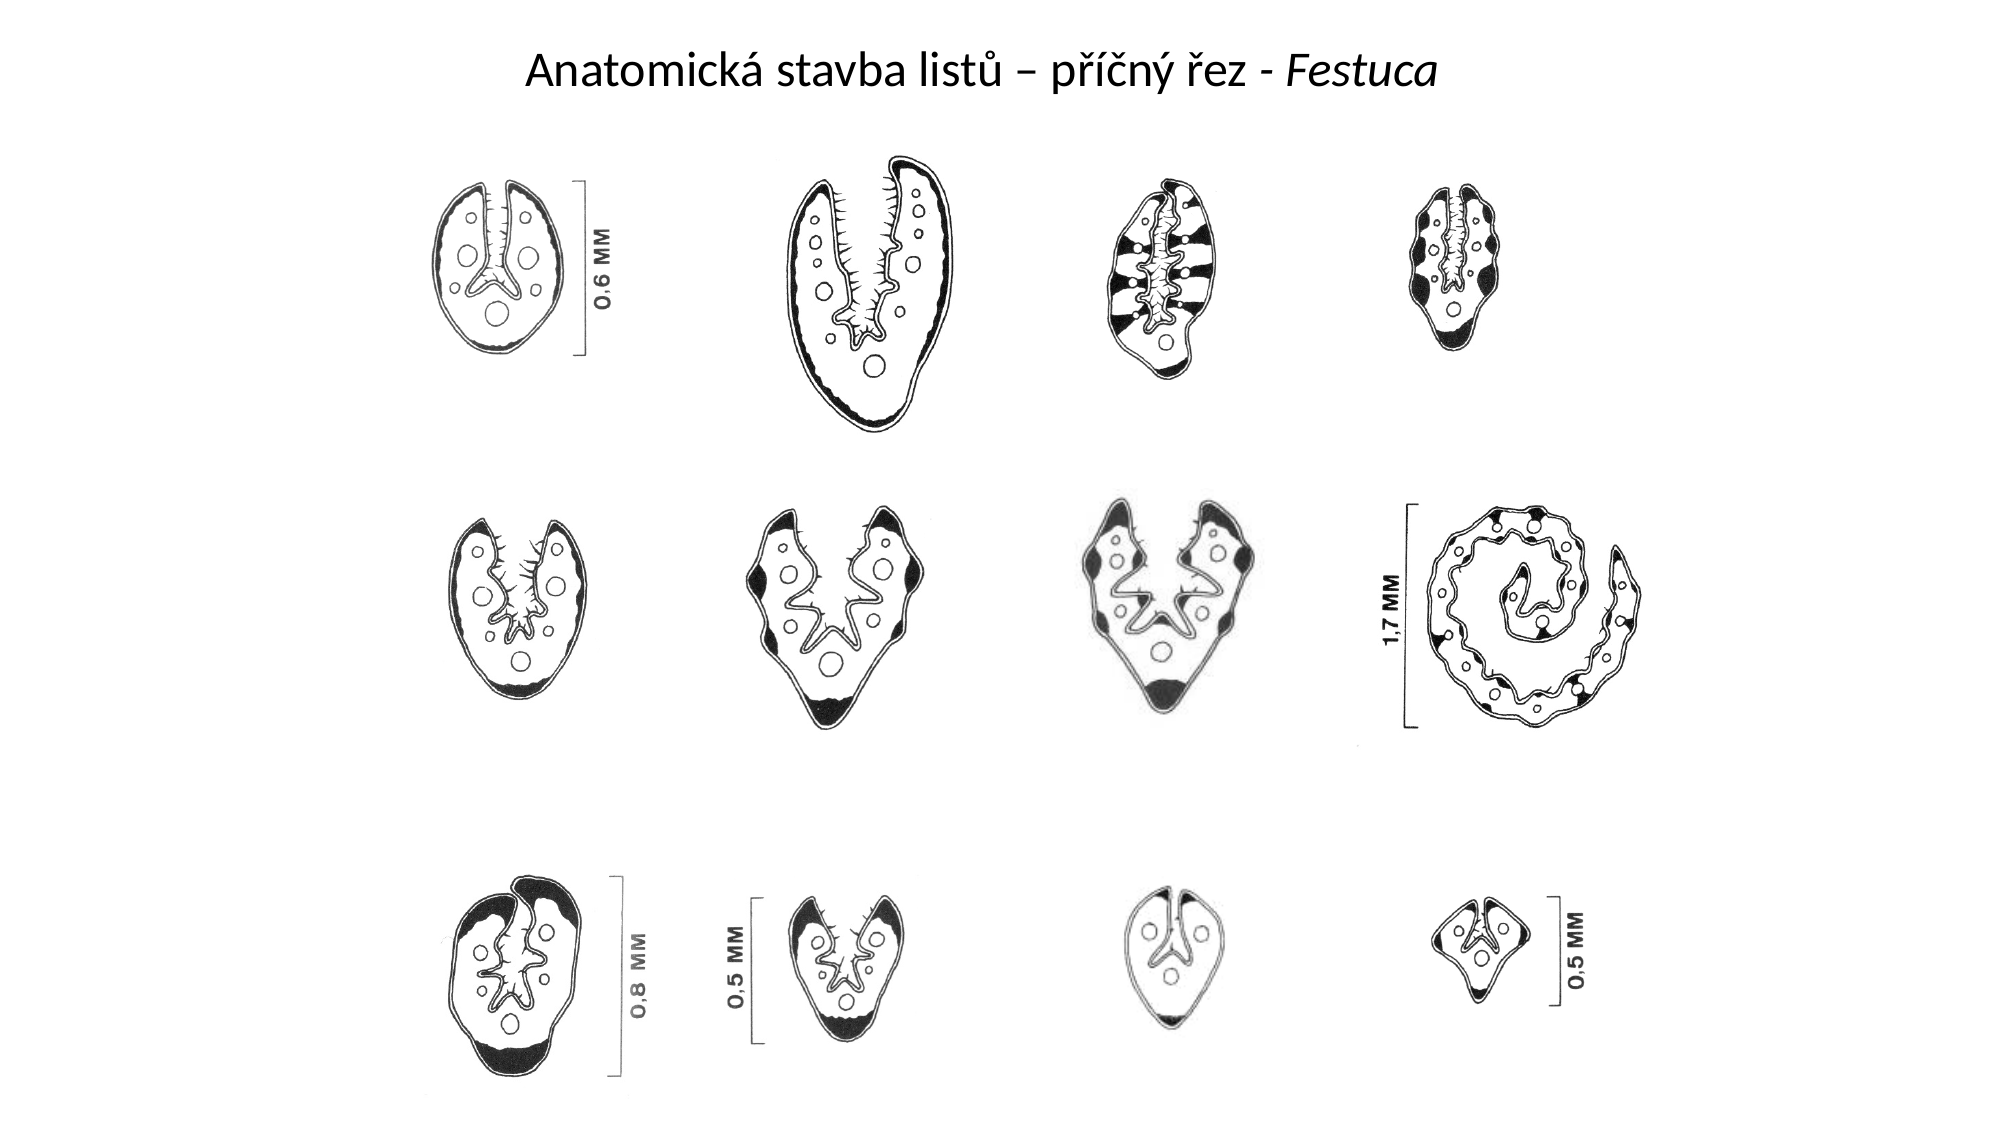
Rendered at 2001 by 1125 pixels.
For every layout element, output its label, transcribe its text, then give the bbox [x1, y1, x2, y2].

picture [1062, 488, 1274, 733]
picture [424, 500, 604, 713]
picture [1099, 163, 1235, 397]
picture [724, 488, 939, 747]
picture [412, 863, 653, 1106]
text_box Anatomická stavba listů – příčný řez - Festuca [510, 28, 1657, 104]
picture [1412, 863, 1605, 1056]
picture [1387, 175, 1516, 366]
picture [1112, 875, 1236, 1041]
picture [1349, 475, 1653, 752]
picture [399, 163, 620, 398]
picture [712, 863, 920, 1074]
picture [774, 150, 967, 458]
